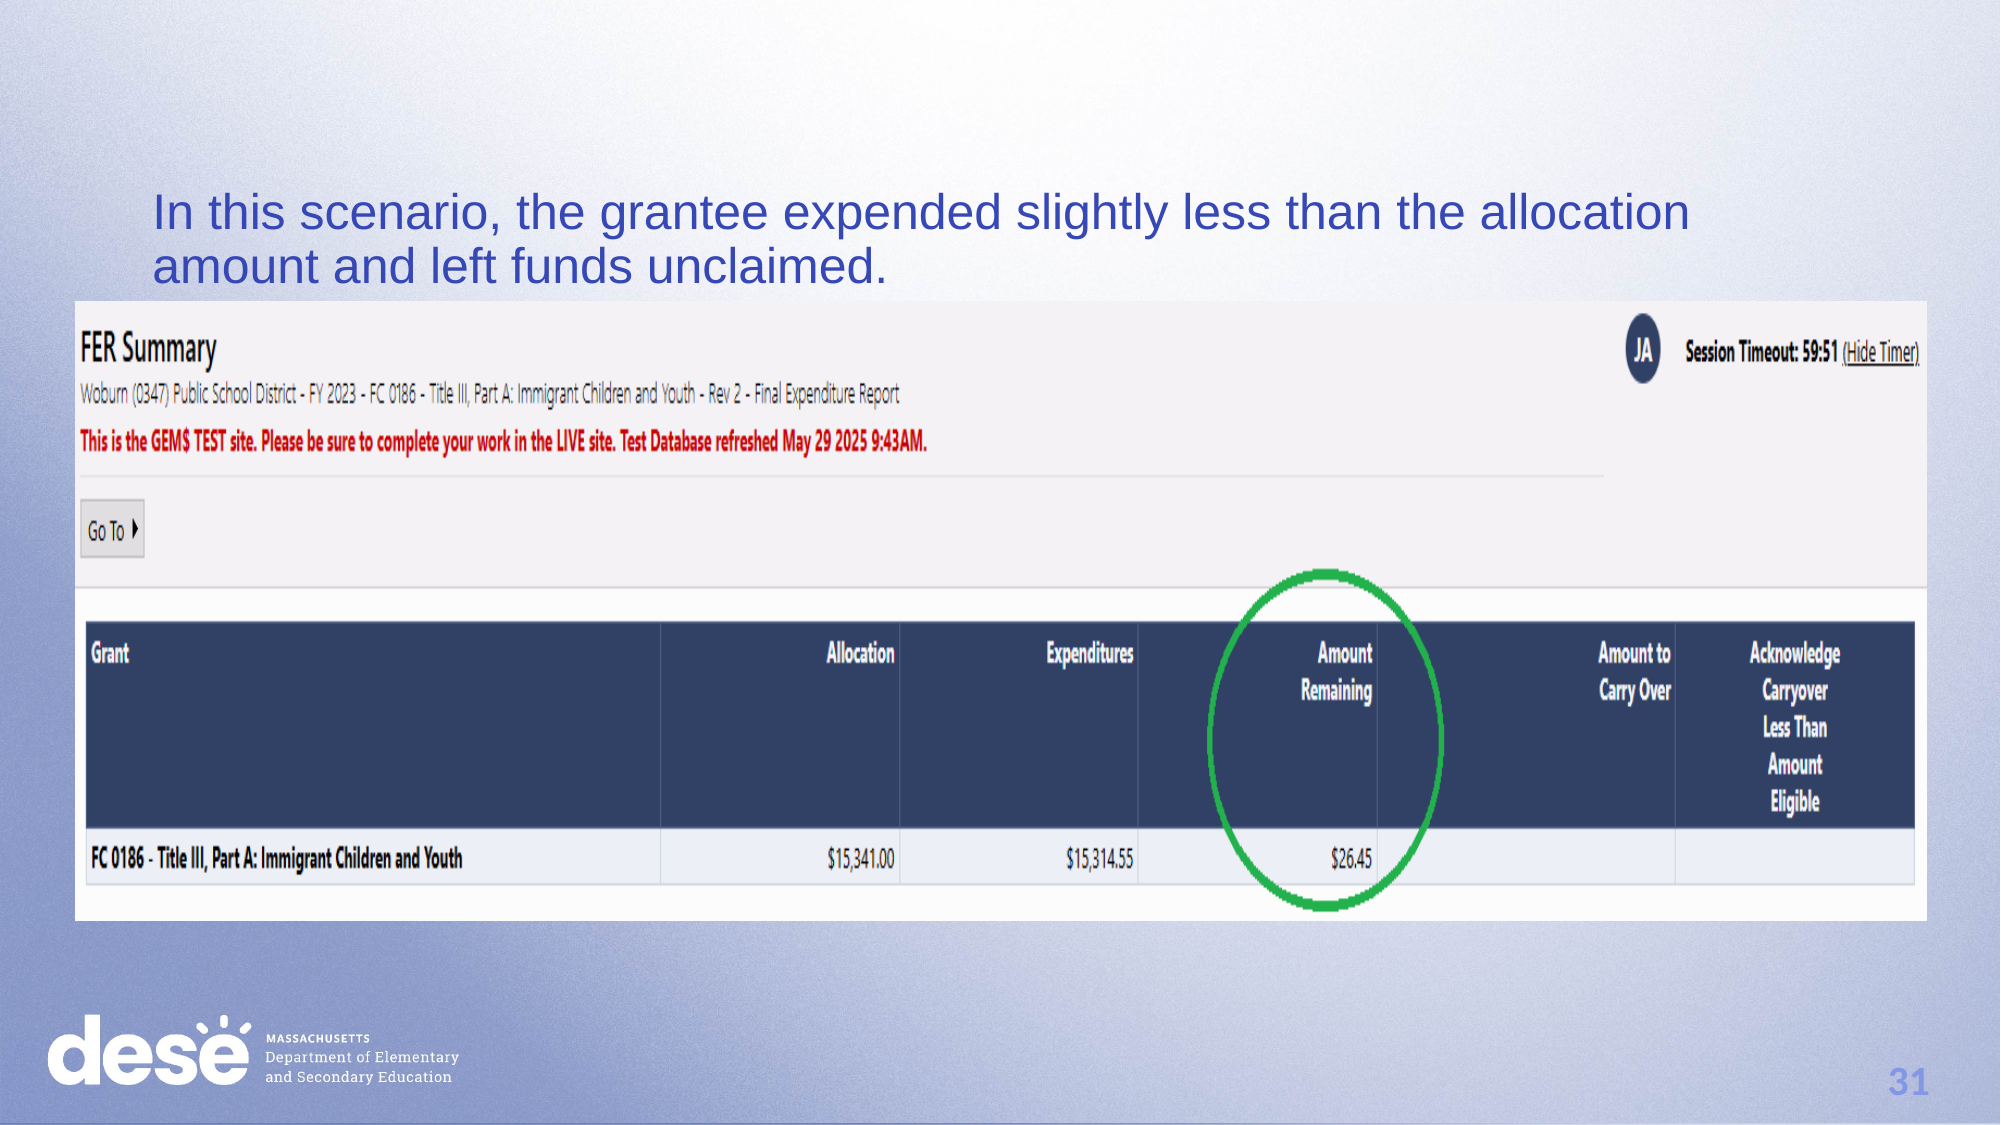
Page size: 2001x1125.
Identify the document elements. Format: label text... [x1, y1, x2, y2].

picture [0, 0, 2000, 1125]
title In this scenario, the grantee expended slightly less than the allocation amount and left funds unclaimed. [137, 119, 1863, 301]
